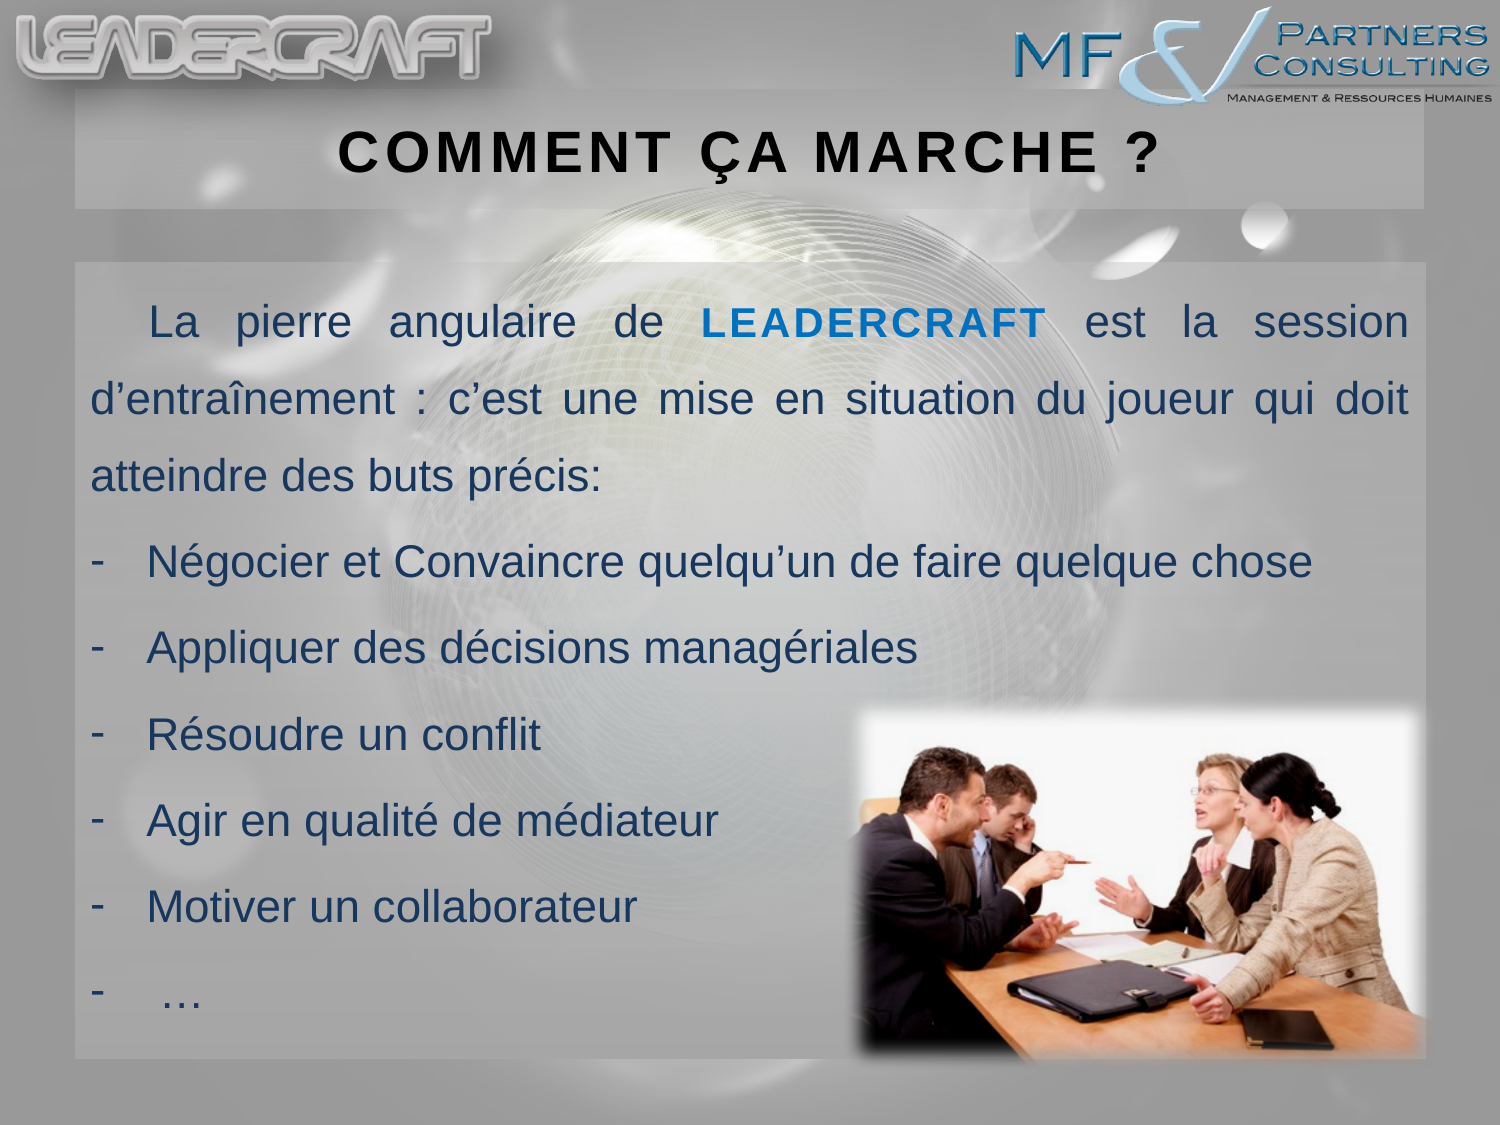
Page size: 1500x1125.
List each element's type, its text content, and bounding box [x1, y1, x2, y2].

title Comment ça Marche ? [75, 90, 1424, 209]
picture [0, 0, 1500, 1125]
list La pierre angulaire de LEADERCRAFT est la session d’entraînement : c’est une mise en situation du joueur qui doit atteindre des buts précis: Négocier et Convaincre quelqu’un de faire quelque chose Appliquer des décisions managériales Résoudre un conflit Agir en qualité de médiateur Motiver un collaborateur … [75, 262, 1425, 1059]
